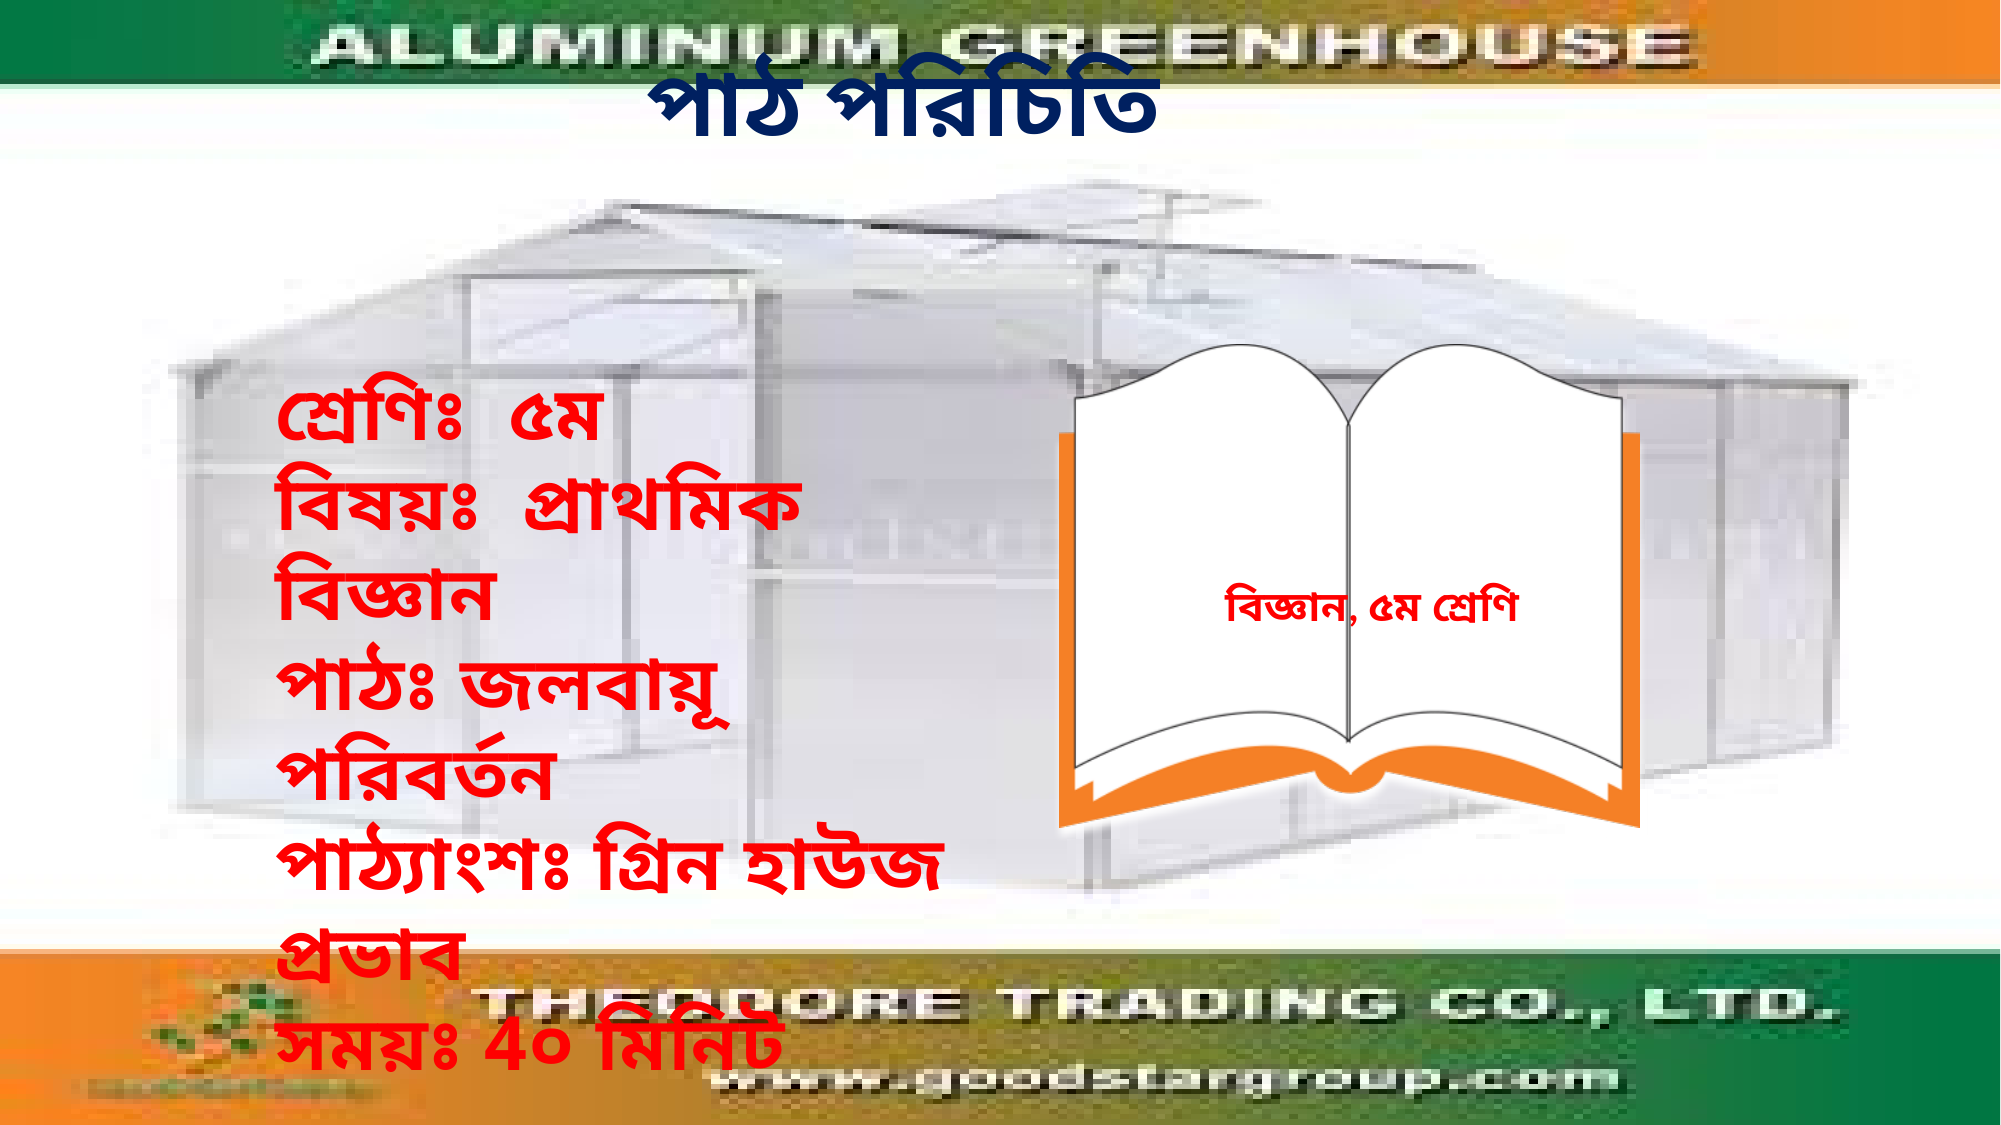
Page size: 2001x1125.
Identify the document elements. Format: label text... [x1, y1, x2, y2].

picture [0, 0, 2001, 1125]
text_box পাঠ পরিচিতি [630, 46, 1323, 153]
text_box শ্রেণিঃ ৫ম বিষয়ঃ প্রাথমিক বিজ্ঞান পাঠঃ জলবায়ূ পরিবর্তন পাঠ্যাংশঃ গ্রিন হাউজ প্রভাব সময়ঃ 4০ মিনিট [260, 357, 961, 1093]
